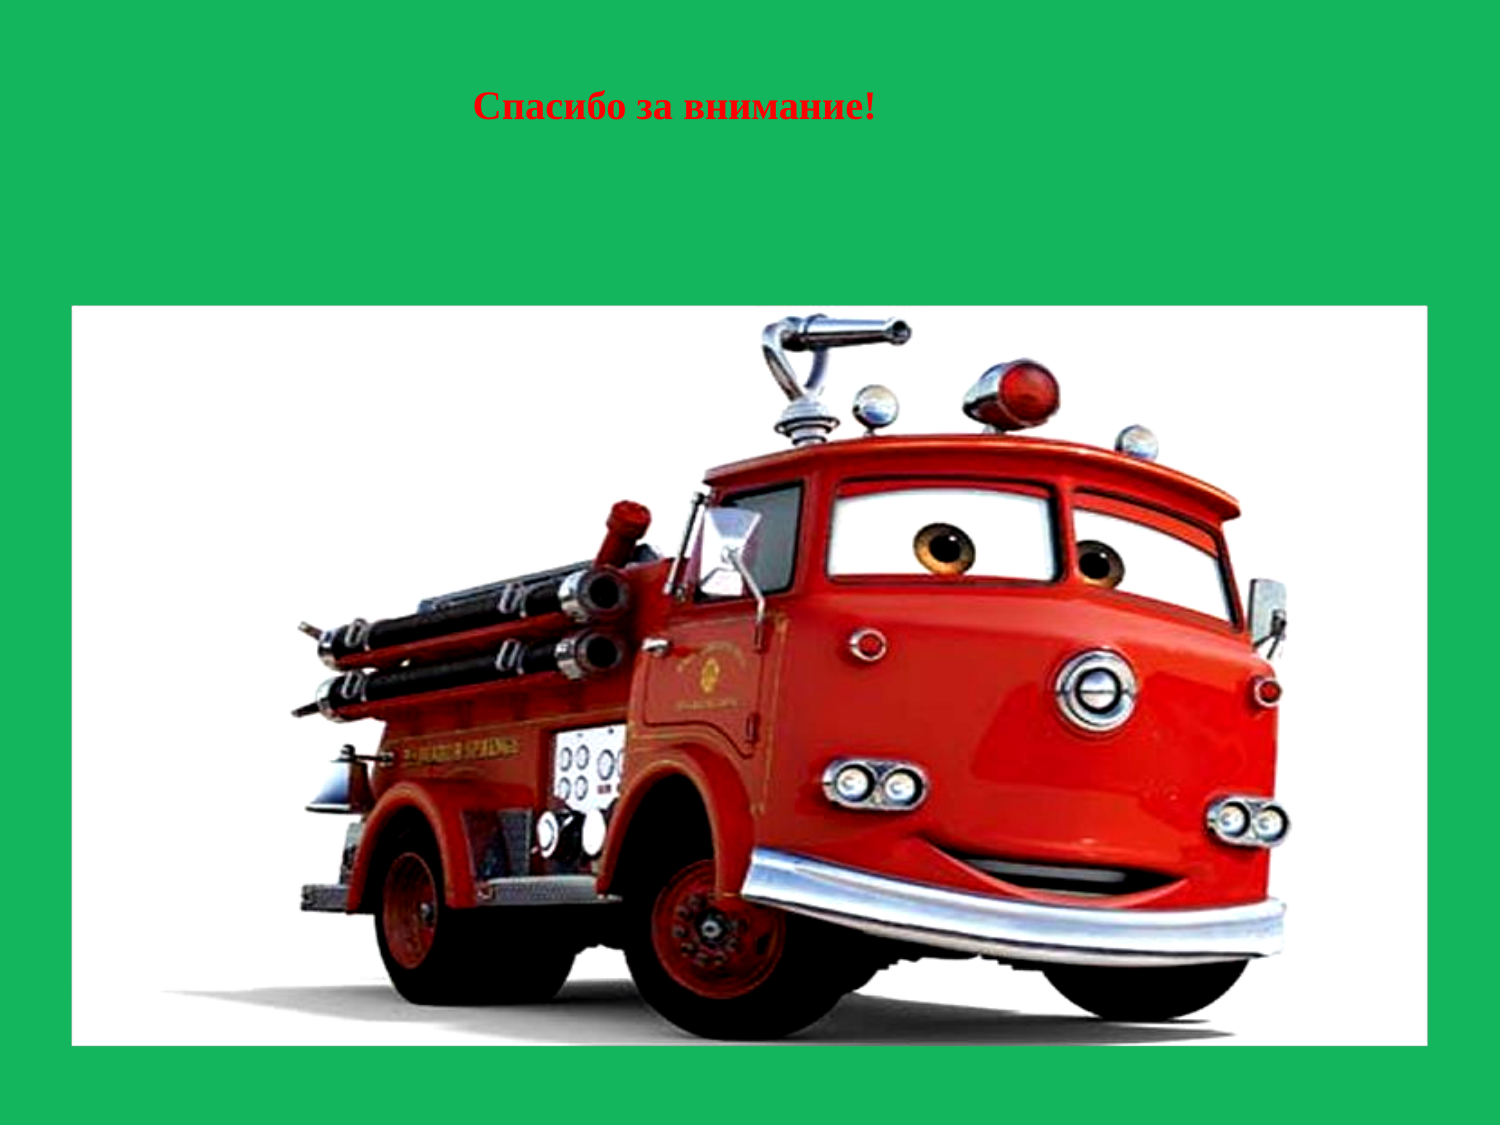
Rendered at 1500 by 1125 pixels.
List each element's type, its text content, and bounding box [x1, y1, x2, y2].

title Спасибо за внимание! [0, 0, 1350, 164]
picture [70, 304, 1430, 1048]
